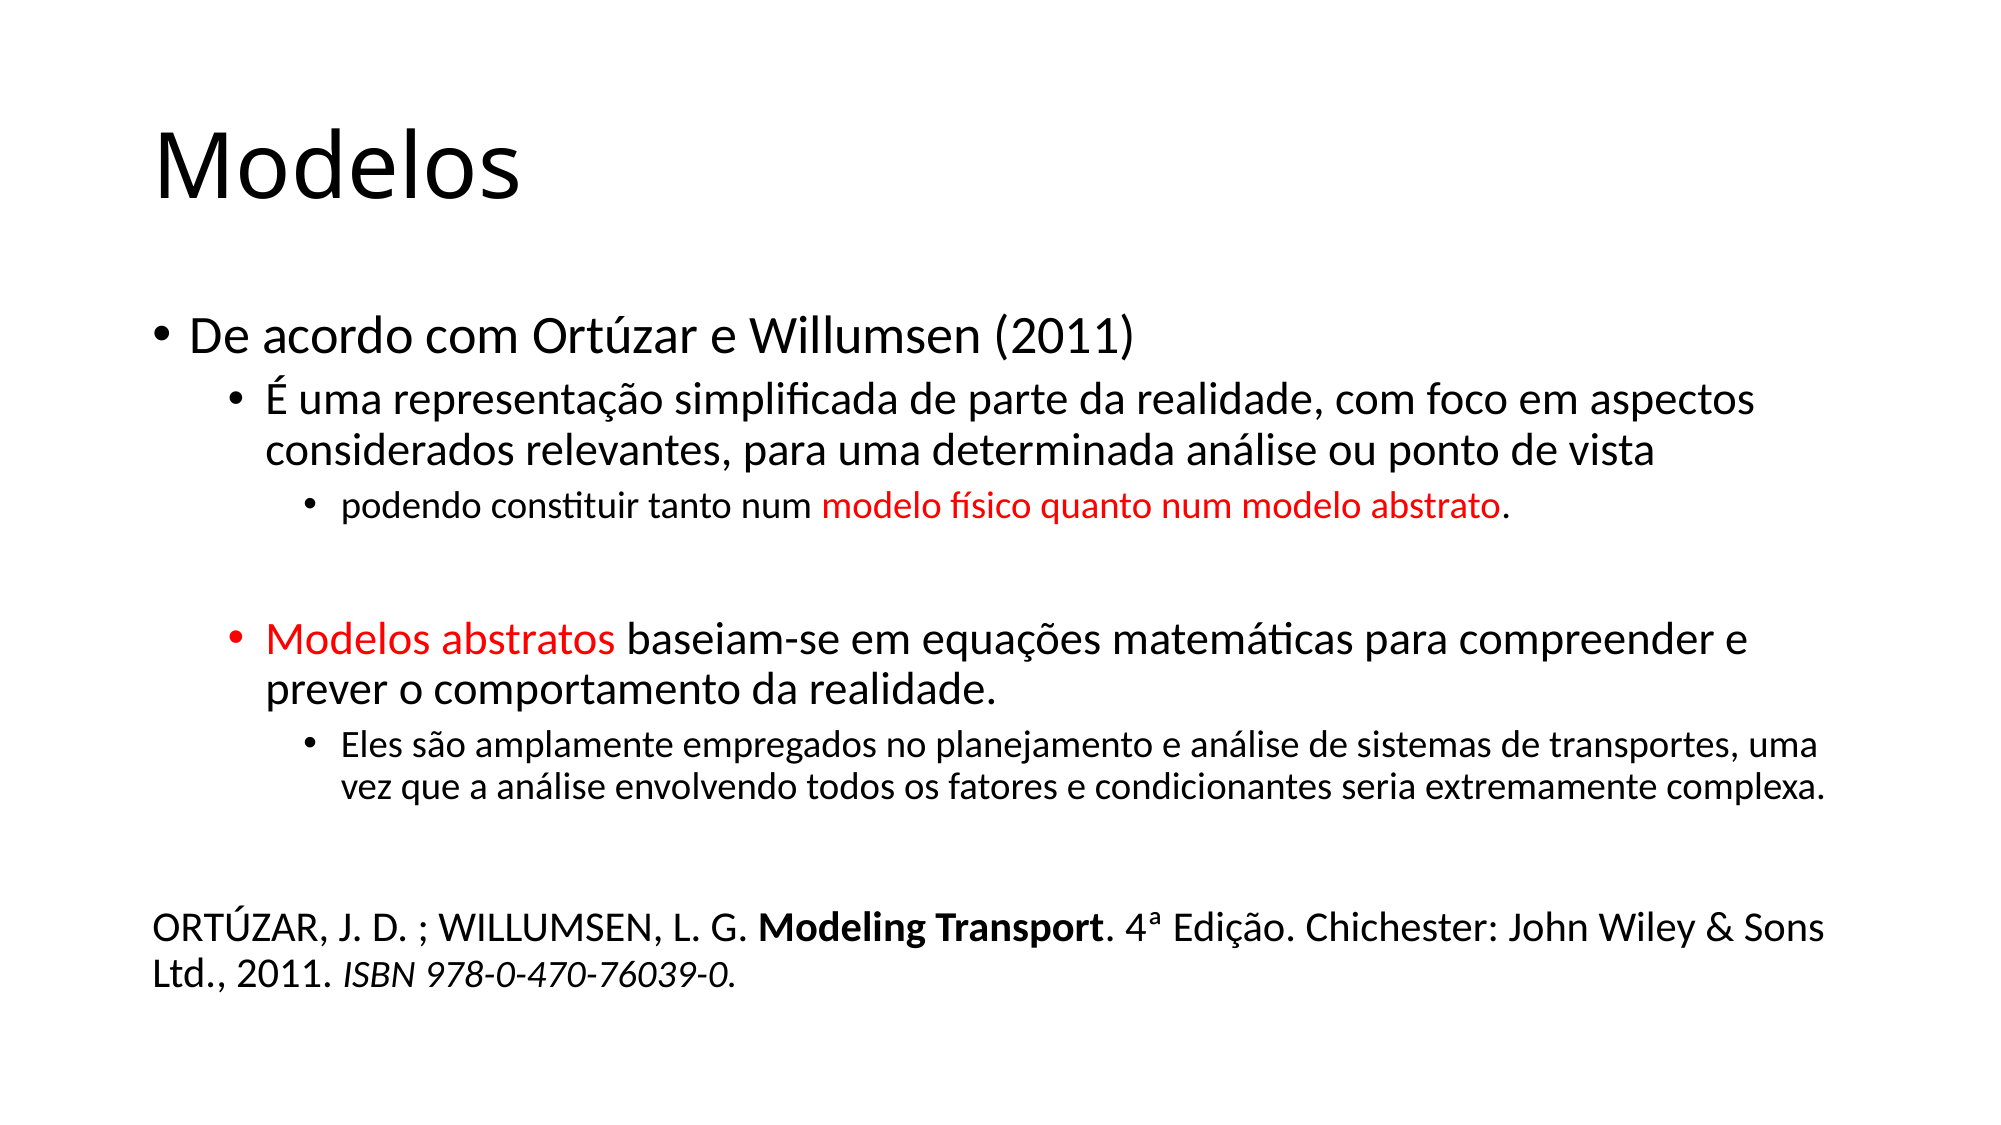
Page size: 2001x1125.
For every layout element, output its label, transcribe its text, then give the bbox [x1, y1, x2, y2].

title Modelos [137, 59, 1863, 278]
list De acordo com Ortúzar e Willumsen (2011) É uma representação simplificada de parte da realidade, com foco em aspectos considerados relevantes, para uma determinada análise ou ponto de vista podendo constituir tanto num modelo físico quanto num modelo abstrato. Modelos abstratos baseiam-se em equações matemáticas para compreender e prever o comportamento da realidade. Eles são amplamente empregados no planejamento e análise de sistemas de transportes, uma vez que a análise envolvendo todos os fatores e condicionantes seria extremamente complexa. ORTÚZAR, J. D. ; WILLUMSEN, L. G. Modeling Transport. 4ª Edição. Chichester: John Wiley & Sons Ltd., 2011. ISBN 978-0-470-76039-0. [137, 299, 1863, 1014]
